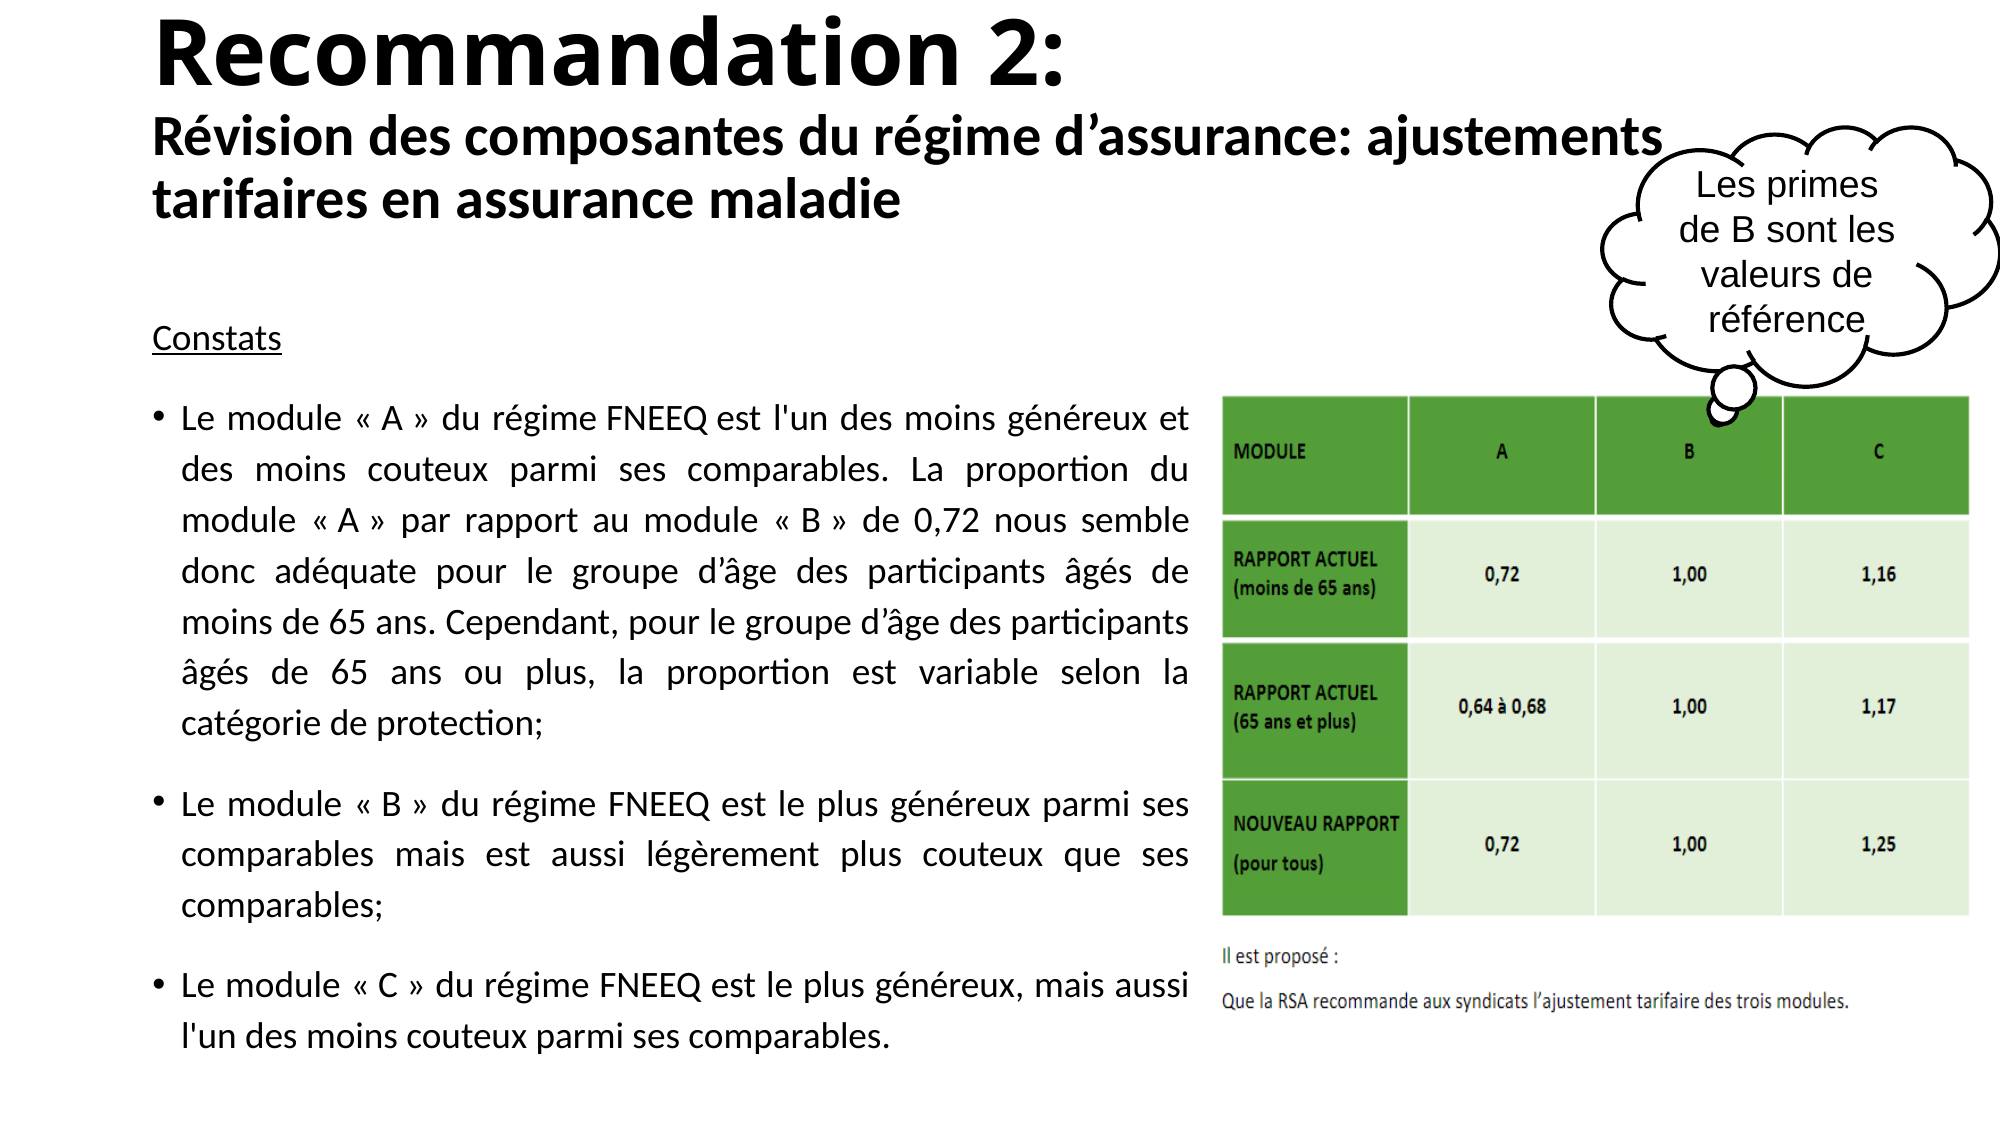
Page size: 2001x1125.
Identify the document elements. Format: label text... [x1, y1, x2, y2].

picture [1204, 377, 2000, 1026]
text_box Les primes de B sont les valeurs de référence [1600, 125, 2000, 376]
text_box Constats Le module « A » du régime FNEEQ est l'un des moins généreux et des moins couteux parmi ses comparables. La proportion du module « A » par rapport au module « B » de 0,72 nous semble donc adéquate pour le groupe d’âge des participants âgés de moins de 65 ans. Cependant, pour le groupe d’âge des participants âgés de 65 ans ou plus, la proportion est variable selon la catégorie de protection; Le module « B » du régime FNEEQ est le plus généreux parmi ses comparables mais est aussi légèrement plus couteux que ses comparables; Le module « C » du régime FNEEQ est le plus généreux, mais aussi l'un des moins couteux parmi ses comparables. [137, 299, 1206, 1066]
text_box Recommandation 2: Révision des composantes du régime d’assurance: ajustements tarifaires en assurance maladie [137, 59, 1863, 278]
